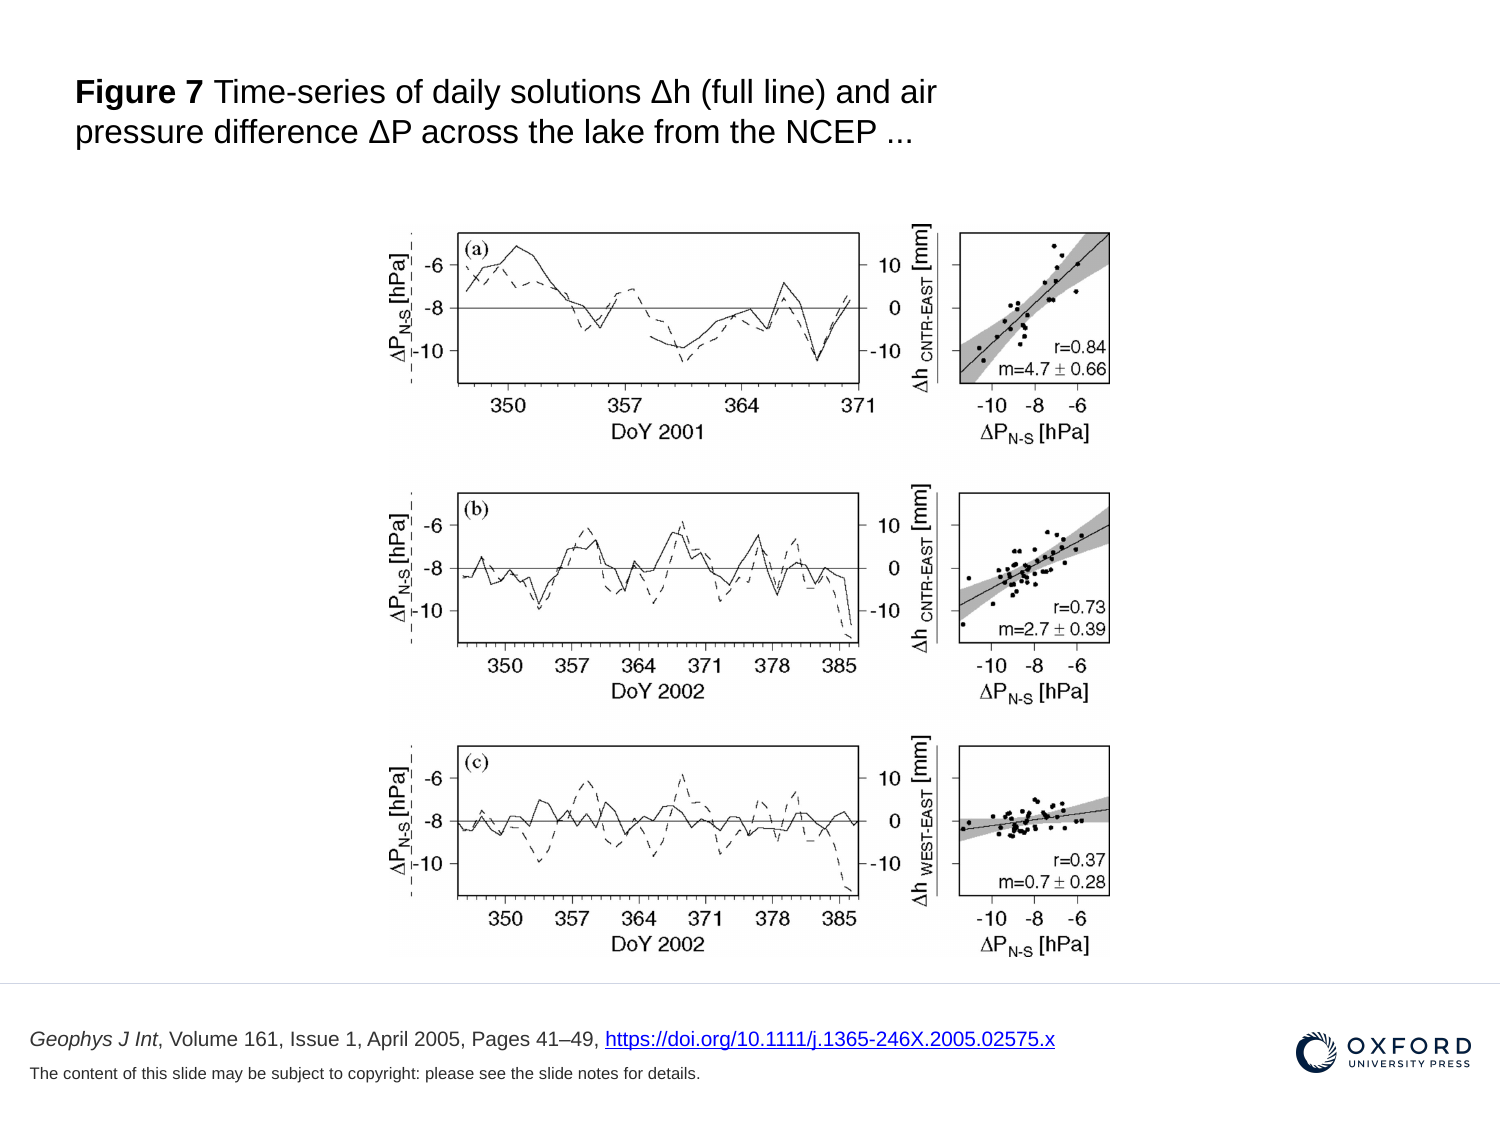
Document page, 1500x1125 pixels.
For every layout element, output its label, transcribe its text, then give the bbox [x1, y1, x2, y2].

title Figure 7 Time-series of daily solutions Δh (full line) and air pressure difference ΔP across the lake from the NCEP ... [75, 69, 1078, 171]
picture [1296, 1032, 1471, 1073]
picture [389, 224, 1110, 957]
footer Geophys J Int, Volume 161, Issue 1, April 2005, Pages 41–49, https://doi.org/10.1111/j.1365-246X.2005.02575.x The content of this slide may be subject to copyright: please see the slide notes for details. [0, 983, 1260, 1125]
